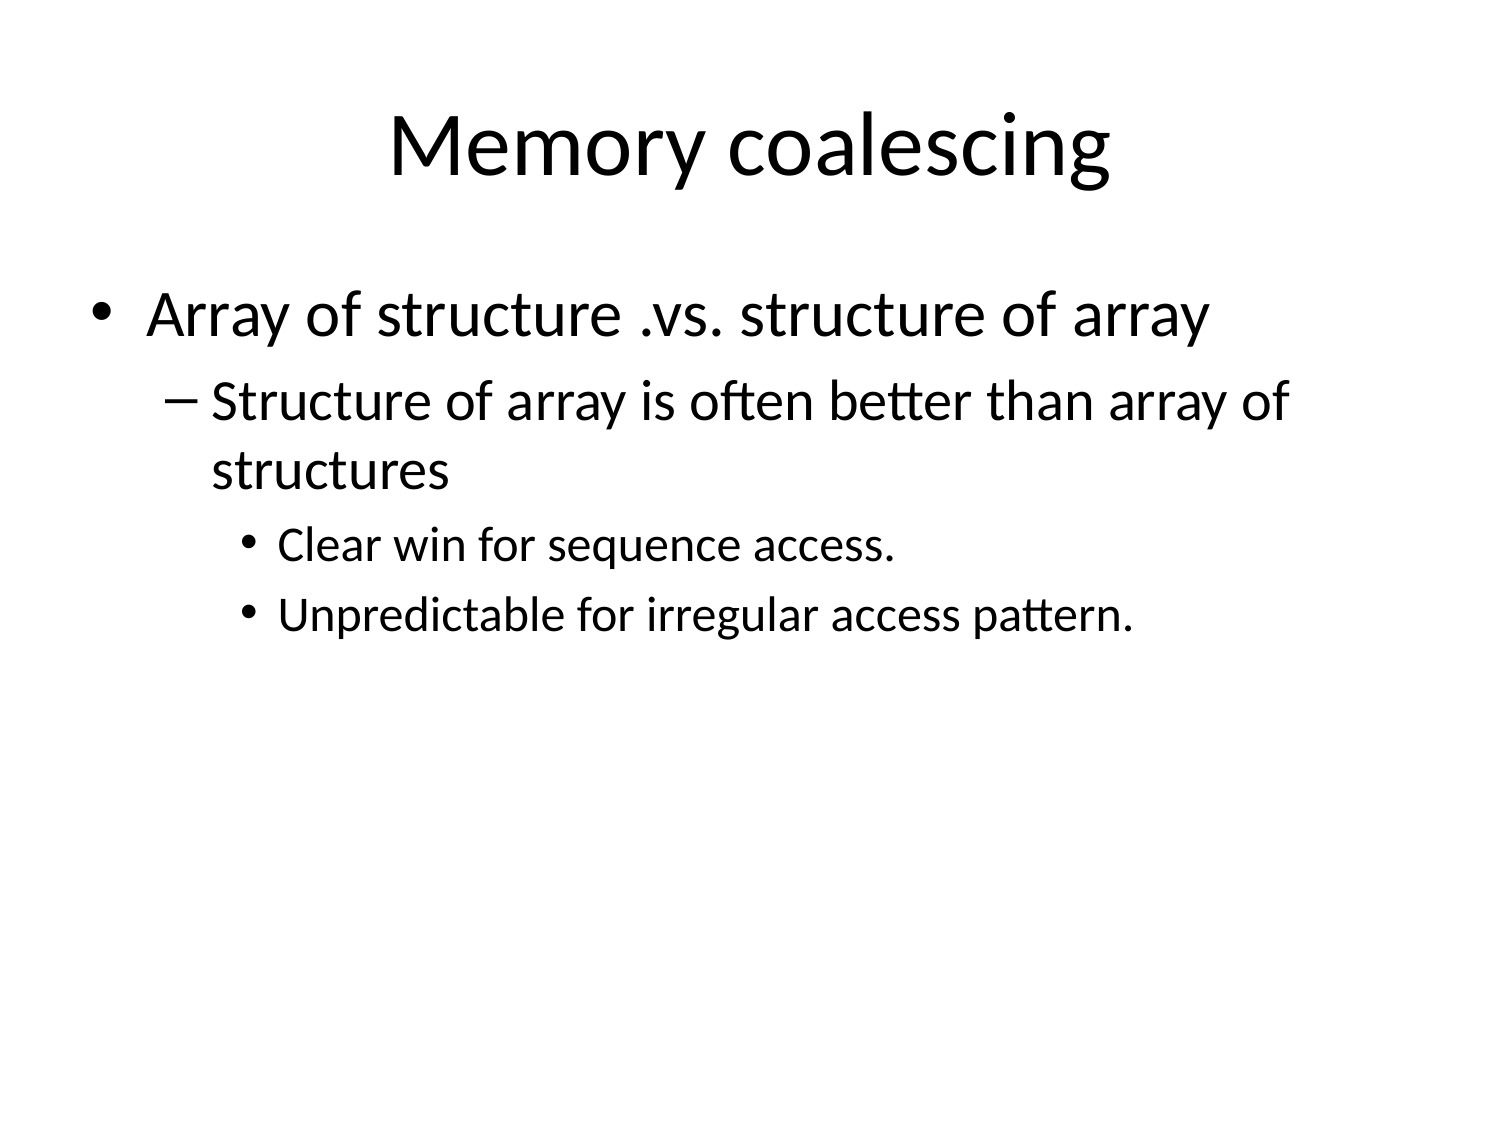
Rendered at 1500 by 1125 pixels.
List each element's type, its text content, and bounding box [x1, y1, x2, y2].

list Array of structure .vs. structure of array Structure of array is often better than array of structures Clear win for sequence access. Unpredictable for irregular access pattern. [75, 262, 1425, 1005]
title Memory coalescing [75, 45, 1425, 233]
